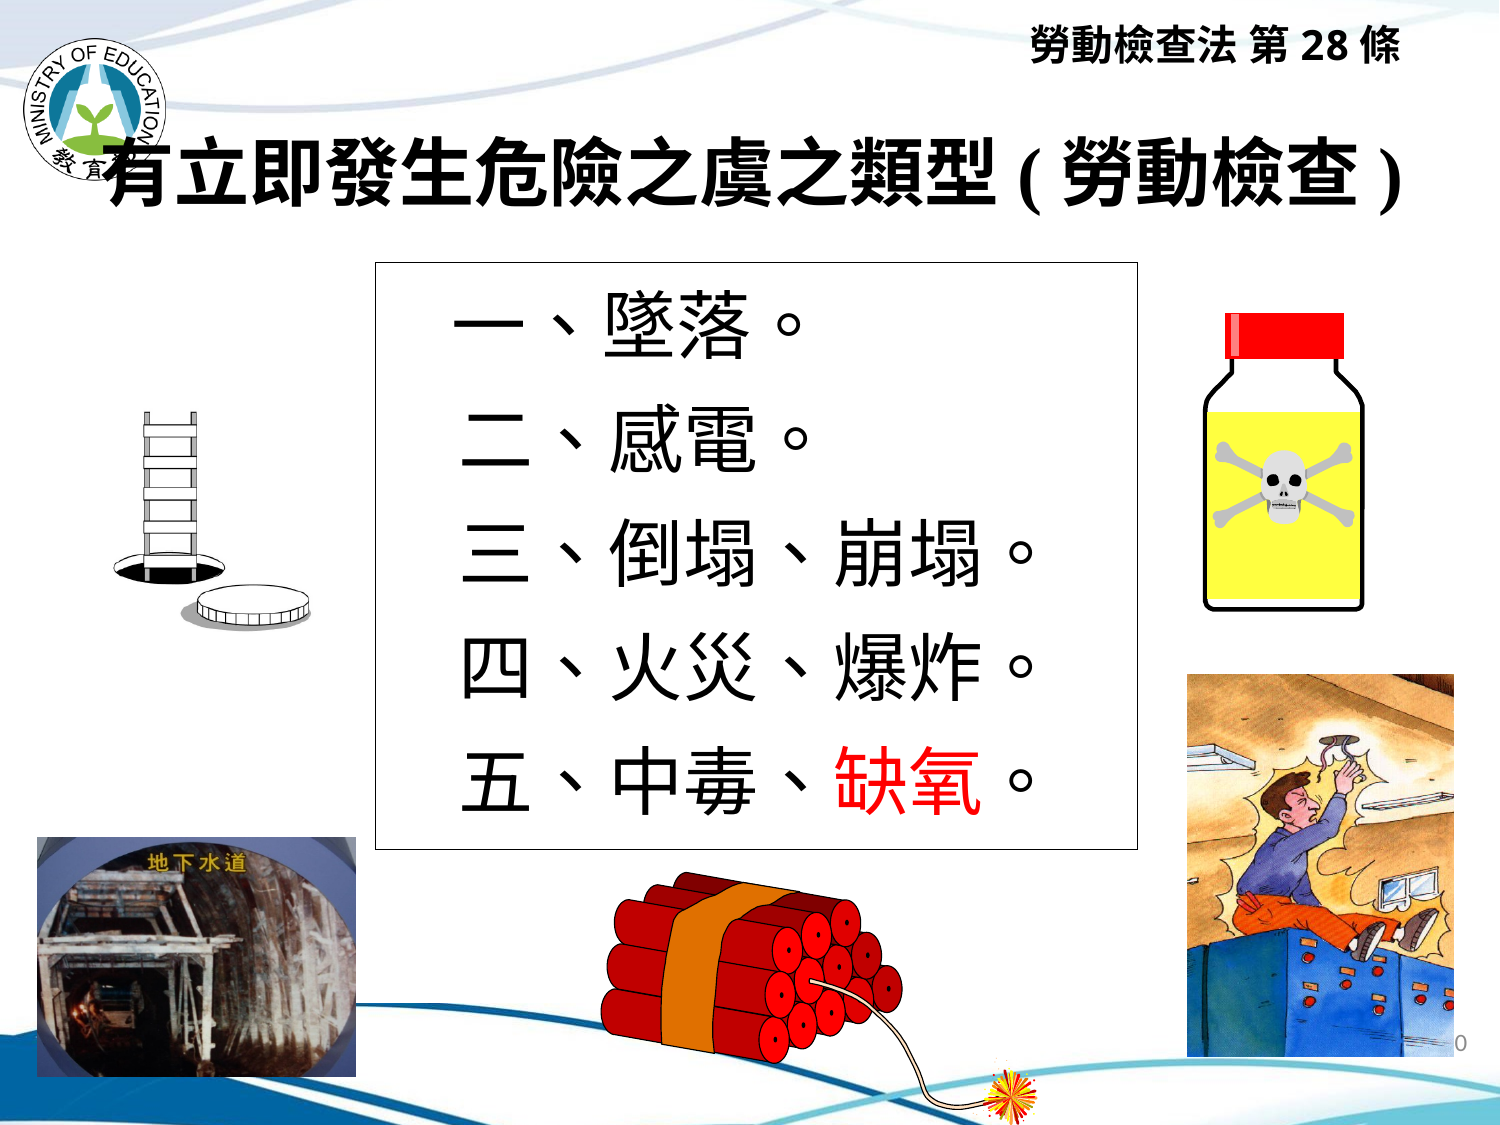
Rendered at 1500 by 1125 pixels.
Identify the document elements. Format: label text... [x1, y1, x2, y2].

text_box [599, 871, 1038, 1125]
picture [49, 362, 339, 651]
picture [0, 837, 599, 1125]
text_box 勞動檢查法 第28條 [1015, 10, 1417, 76]
picture [1038, 674, 1500, 1125]
picture [0, 0, 1499, 182]
list 一、墜落。 二、感電。 三、倒塌、崩塌。 四、火災、爆炸。 五、中毒、缺氧。 [375, 262, 1138, 850]
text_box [1199, 312, 1369, 616]
title 有立即發生危險之虞之類型(勞動檢查) [50, 112, 1454, 228]
slide_number 60 [1132, 1011, 1483, 1072]
